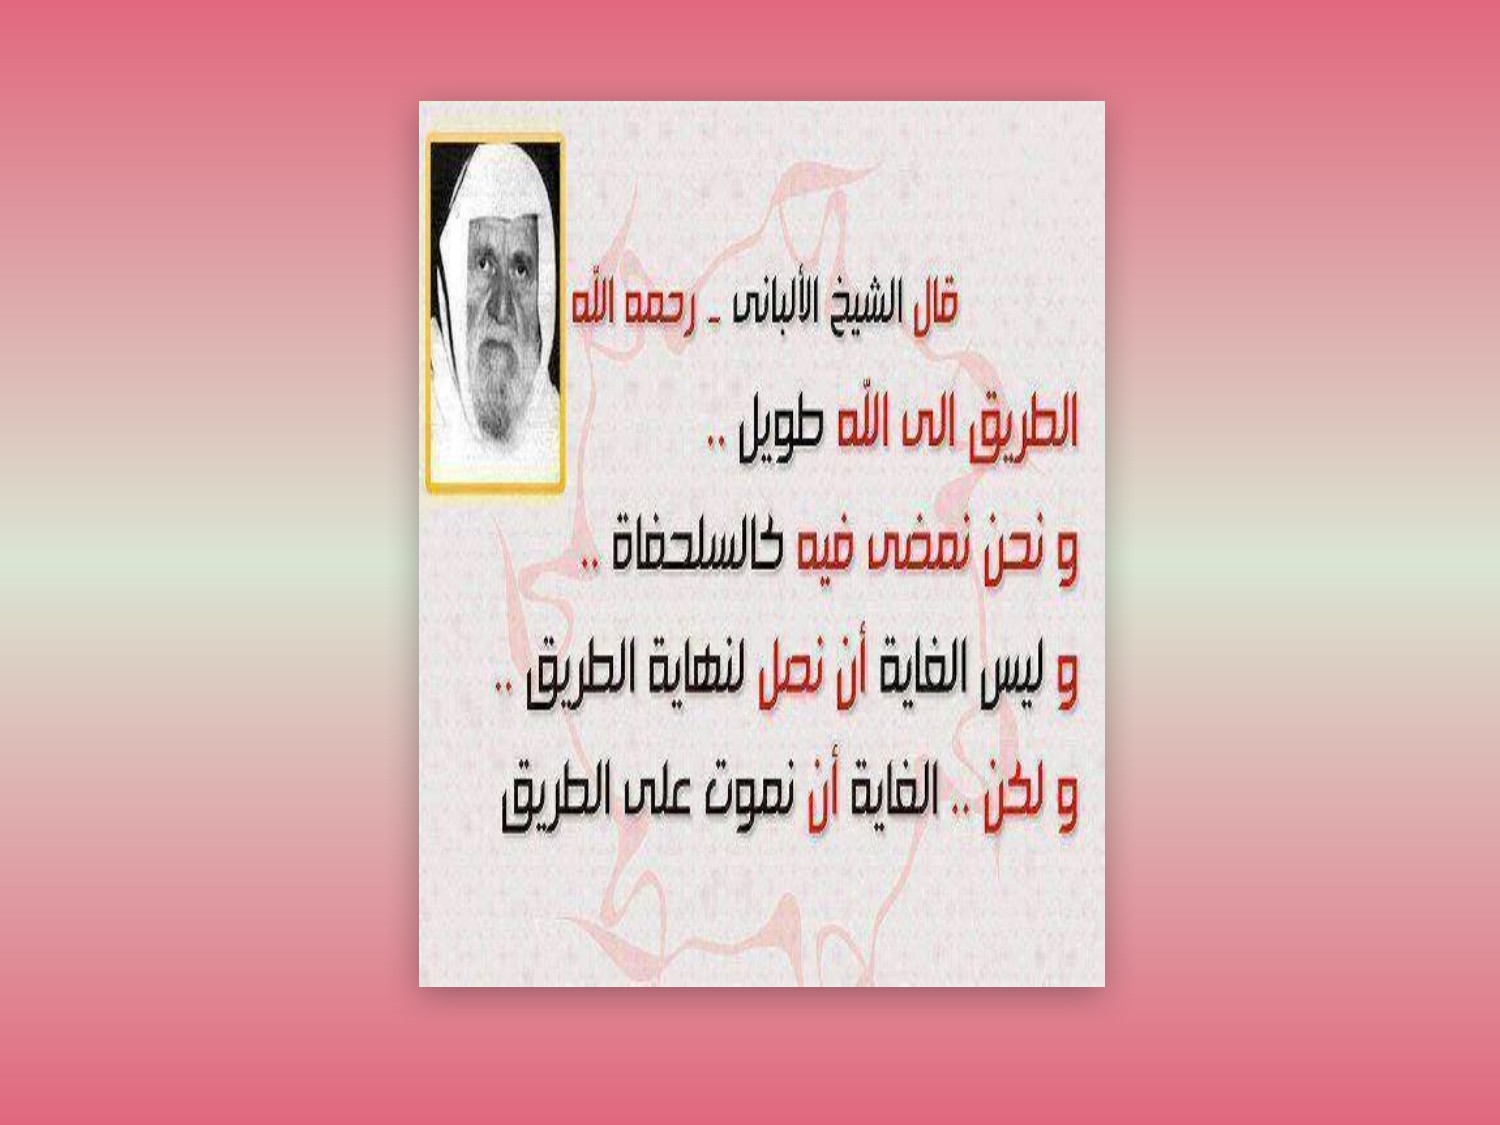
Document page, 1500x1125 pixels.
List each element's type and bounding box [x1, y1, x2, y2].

list [418, 101, 1105, 987]
